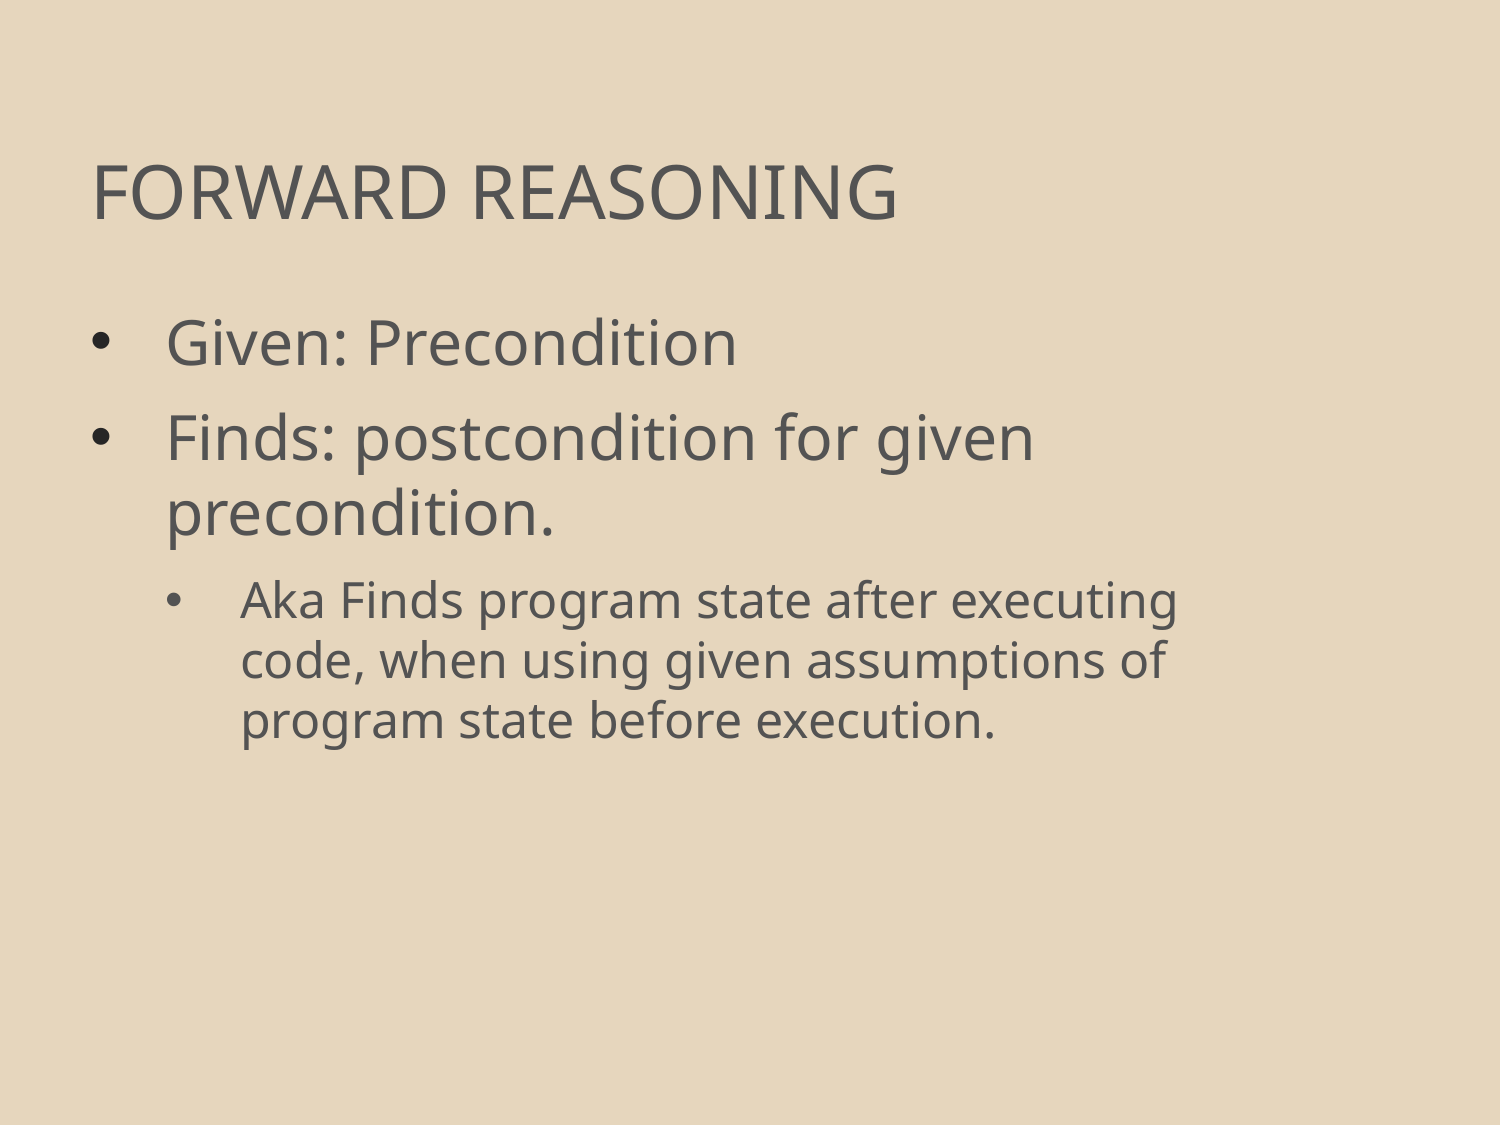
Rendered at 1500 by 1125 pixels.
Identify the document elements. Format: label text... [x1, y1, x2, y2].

list Given: Precondition Finds: postcondition for given precondition. Aka Finds program state after executing code, when using given assumptions of program state before execution. [75, 287, 1325, 1005]
title FORWARD REASONING [75, 25, 1025, 250]
